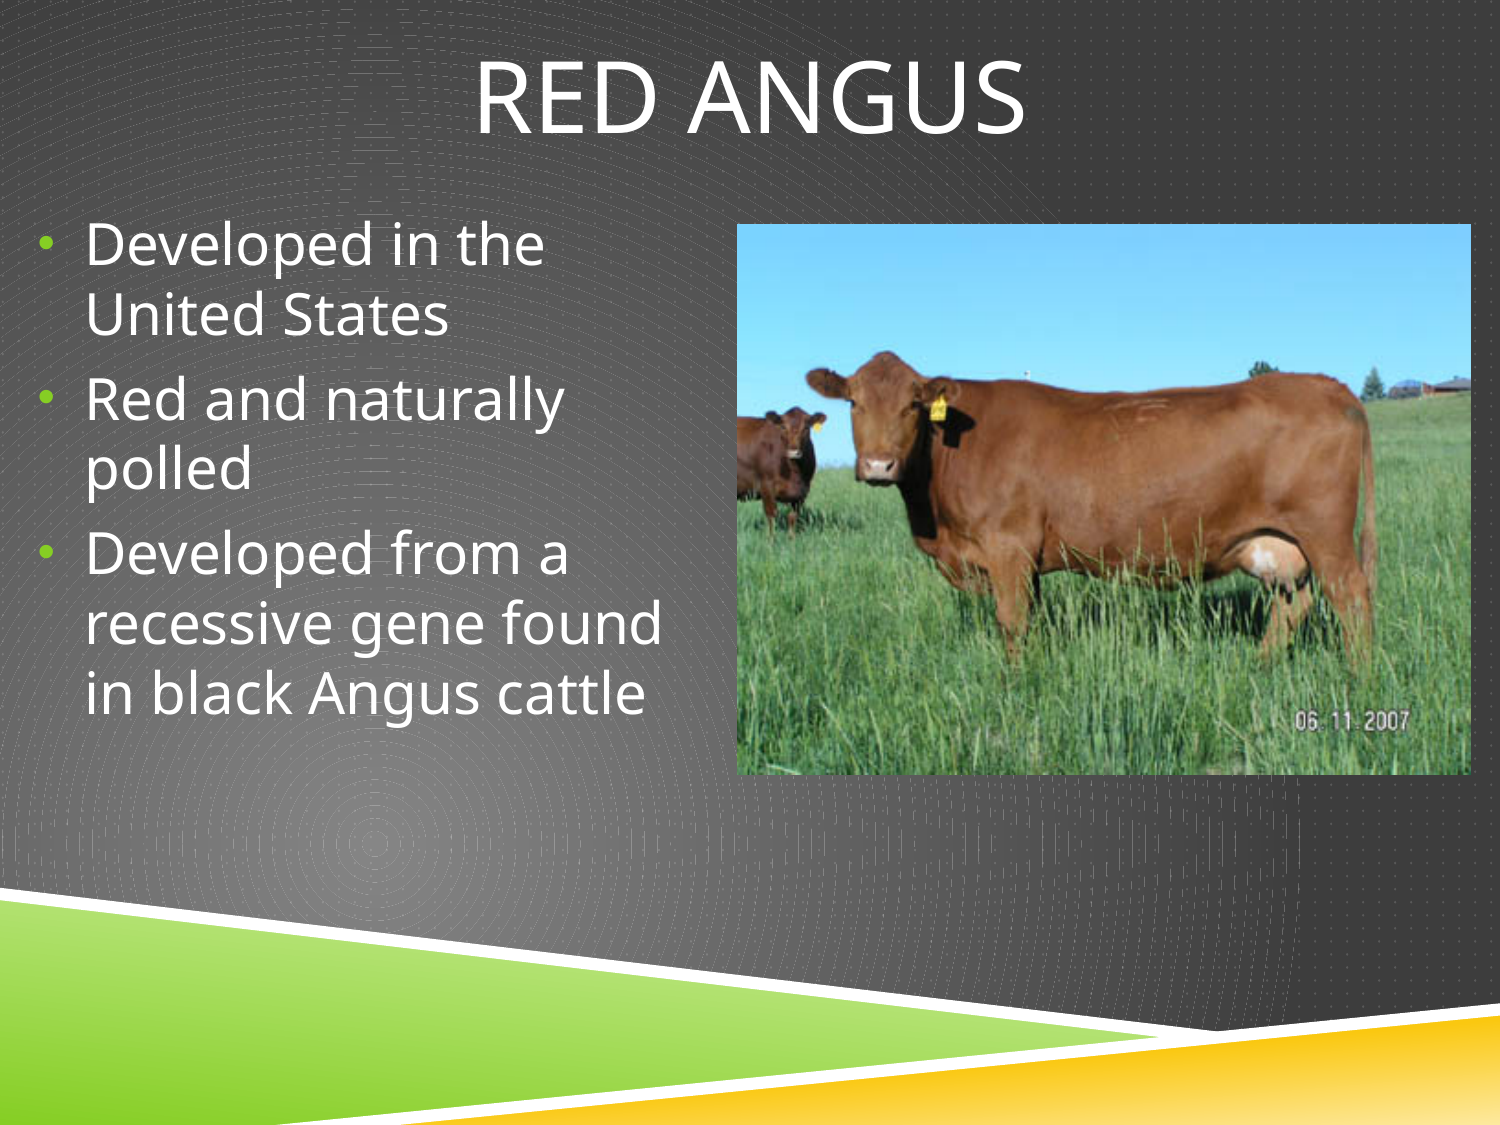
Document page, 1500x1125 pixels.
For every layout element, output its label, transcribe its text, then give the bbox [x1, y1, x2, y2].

list Developed in the United States Red and naturally polled Developed from a recessive gene found in black Angus cattle [37, 200, 688, 836]
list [737, 224, 1471, 776]
title Red Angus [112, 0, 1388, 188]
